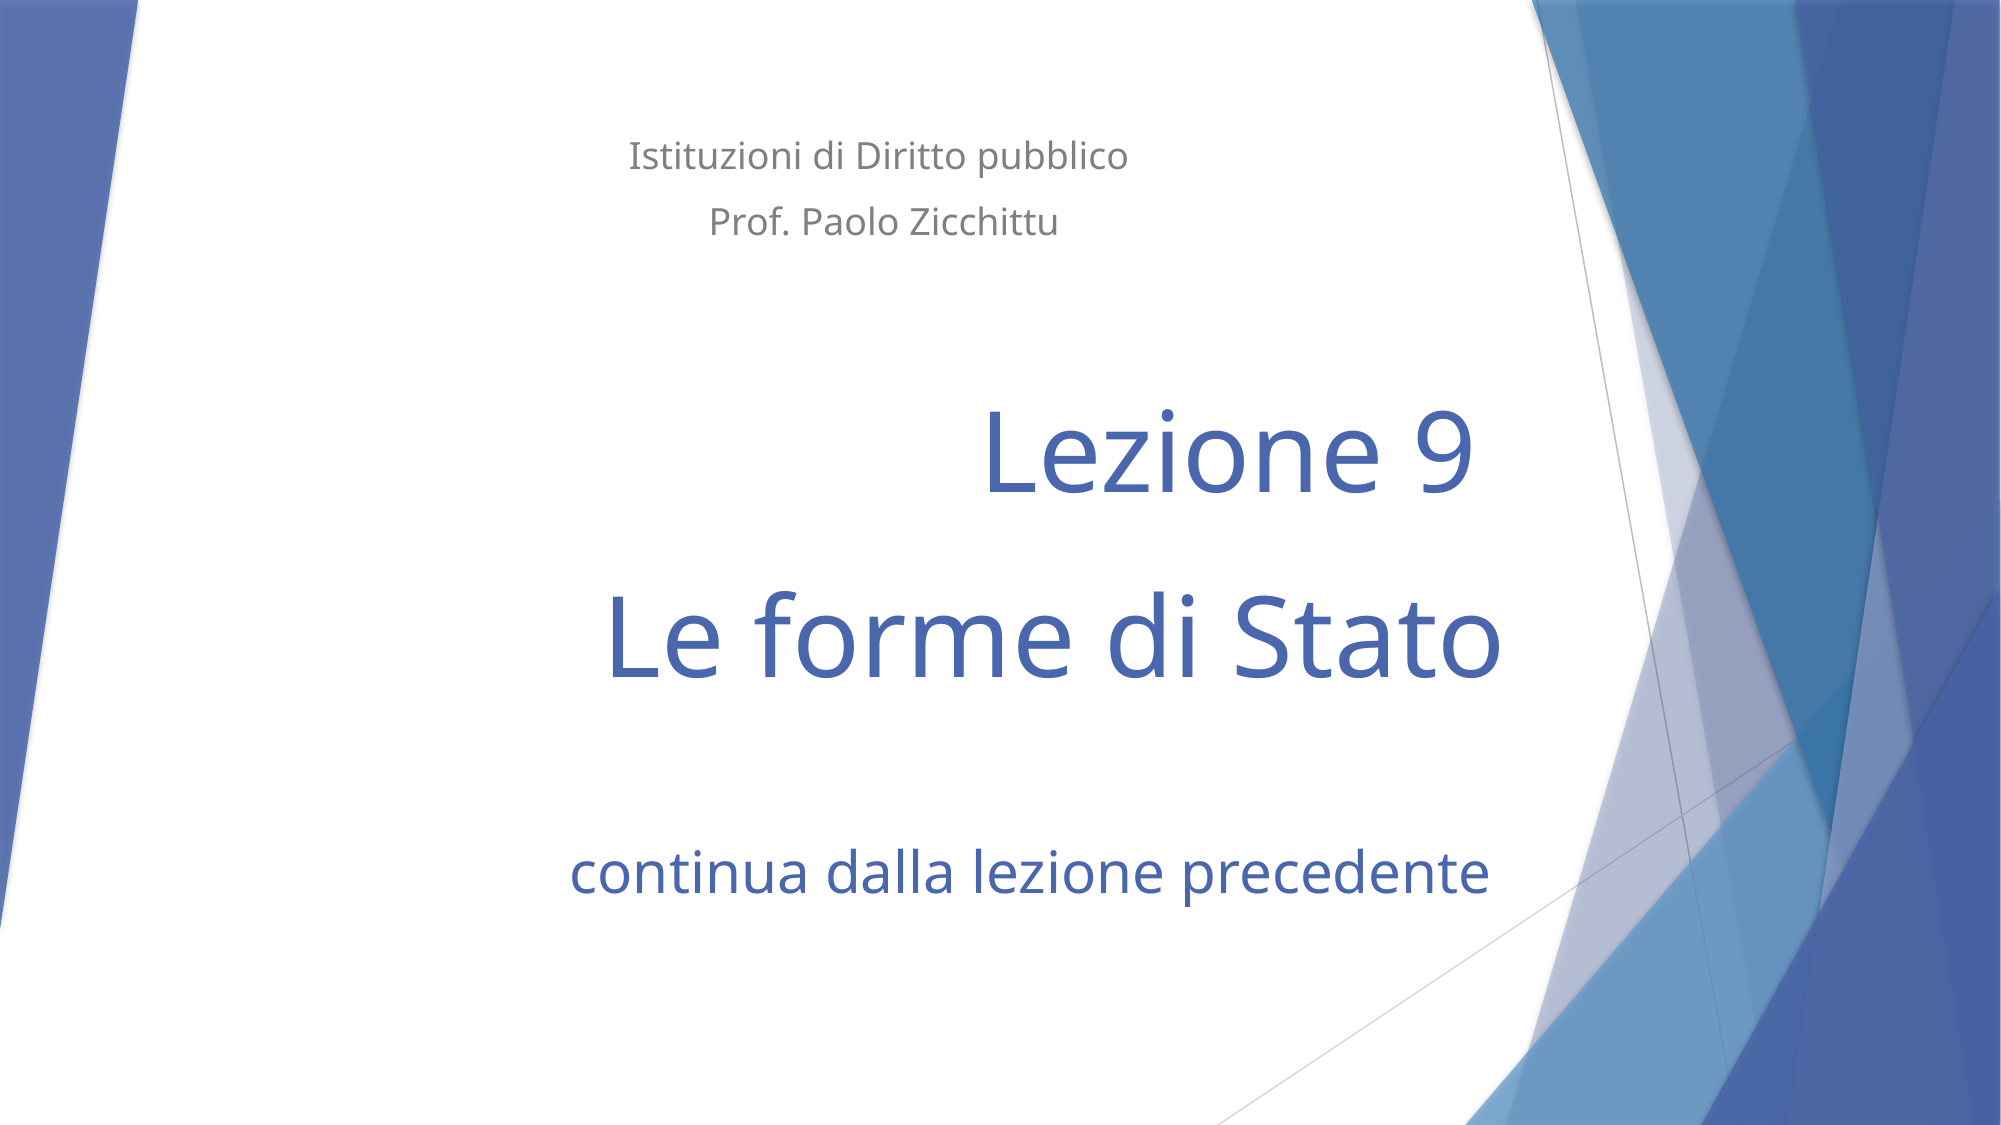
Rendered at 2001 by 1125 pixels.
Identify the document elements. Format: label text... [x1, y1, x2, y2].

title Lezione 9 Le Forme di Stato Le forme di Stato continua dalla lezione precedente [247, 642, 1522, 913]
text_box Istituzioni di Diritto pubblico Prof. Paolo Zicchittu [247, 124, 1522, 305]
